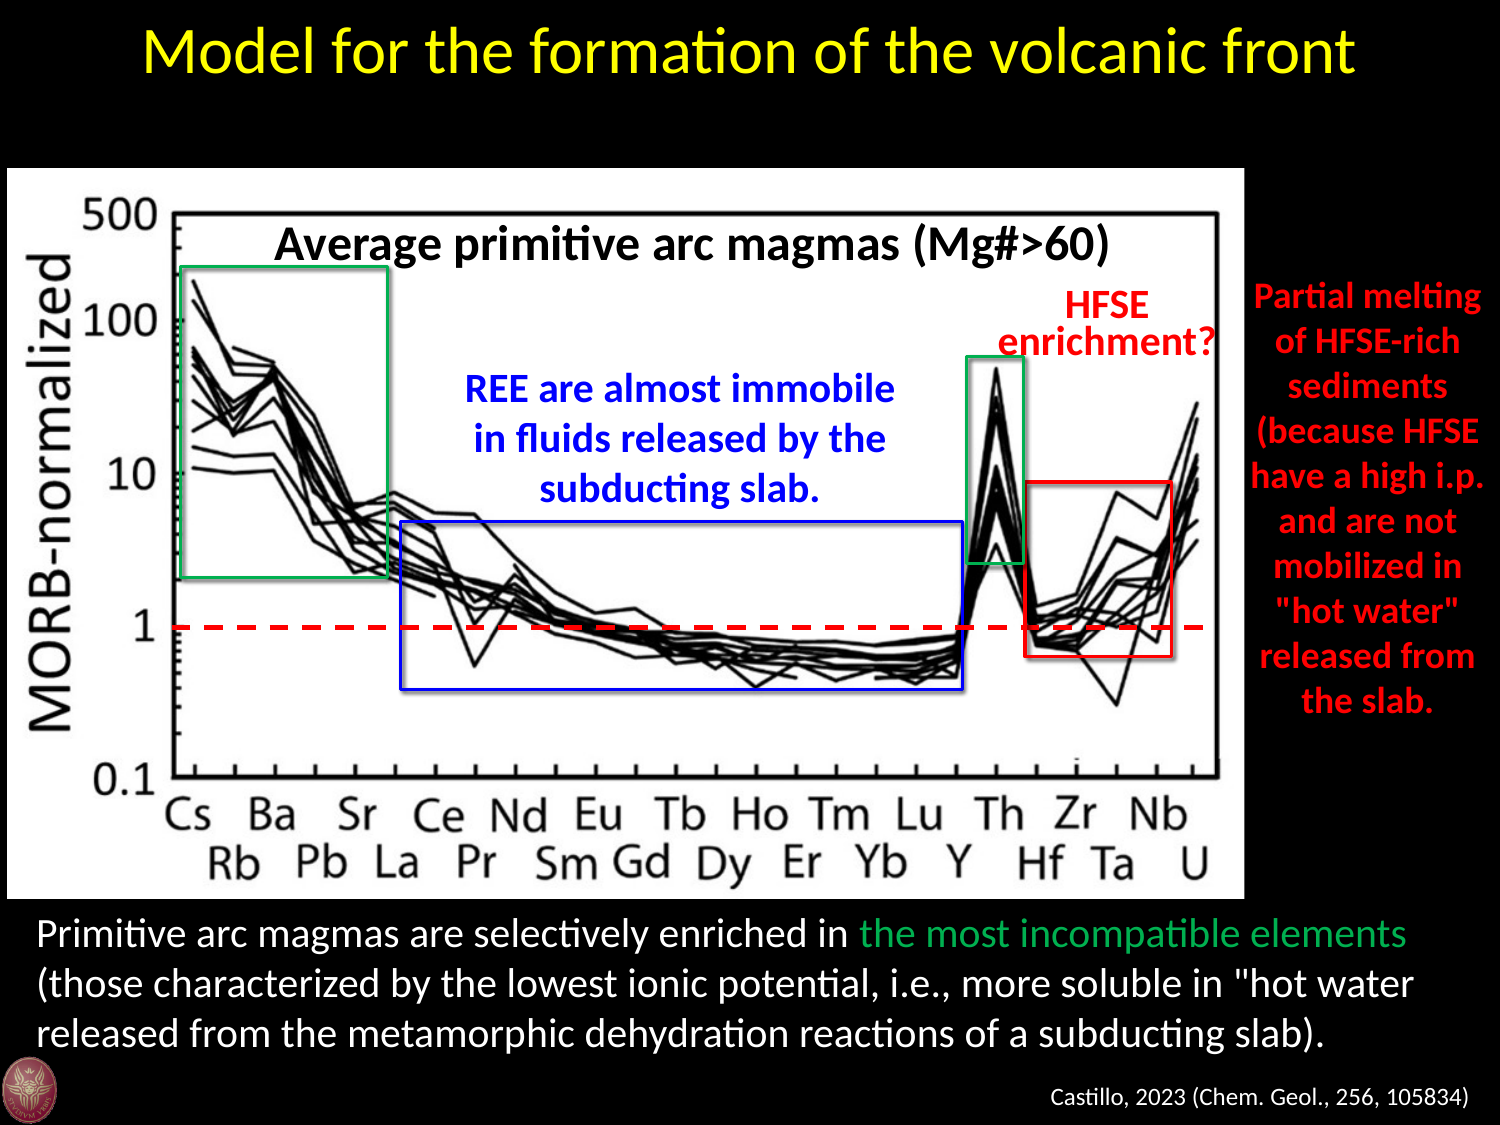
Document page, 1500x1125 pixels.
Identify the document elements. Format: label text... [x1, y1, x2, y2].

text_box Castillo, 2023 (Chem. Geol., 256, 105834) [1035, 1073, 1500, 1119]
text_box Partial melting of HFSE-rich sediments (because HFSE have a high i.p. and are not mobilized in "hot water" released from the slab. [1249, 263, 1500, 729]
picture [0, 1055, 60, 1125]
picture [6, 167, 1245, 899]
text_box Primitive arc magmas are selectively enriched in the most incompatible elements (those characterized by the lowest ionic potential, i.e., more soluble in "hot water released from the metamorphic dehydration reactions of a subducting slab). [21, 898, 1479, 1063]
text_box Model for the formation of the volcanic front [0, 0, 1500, 95]
